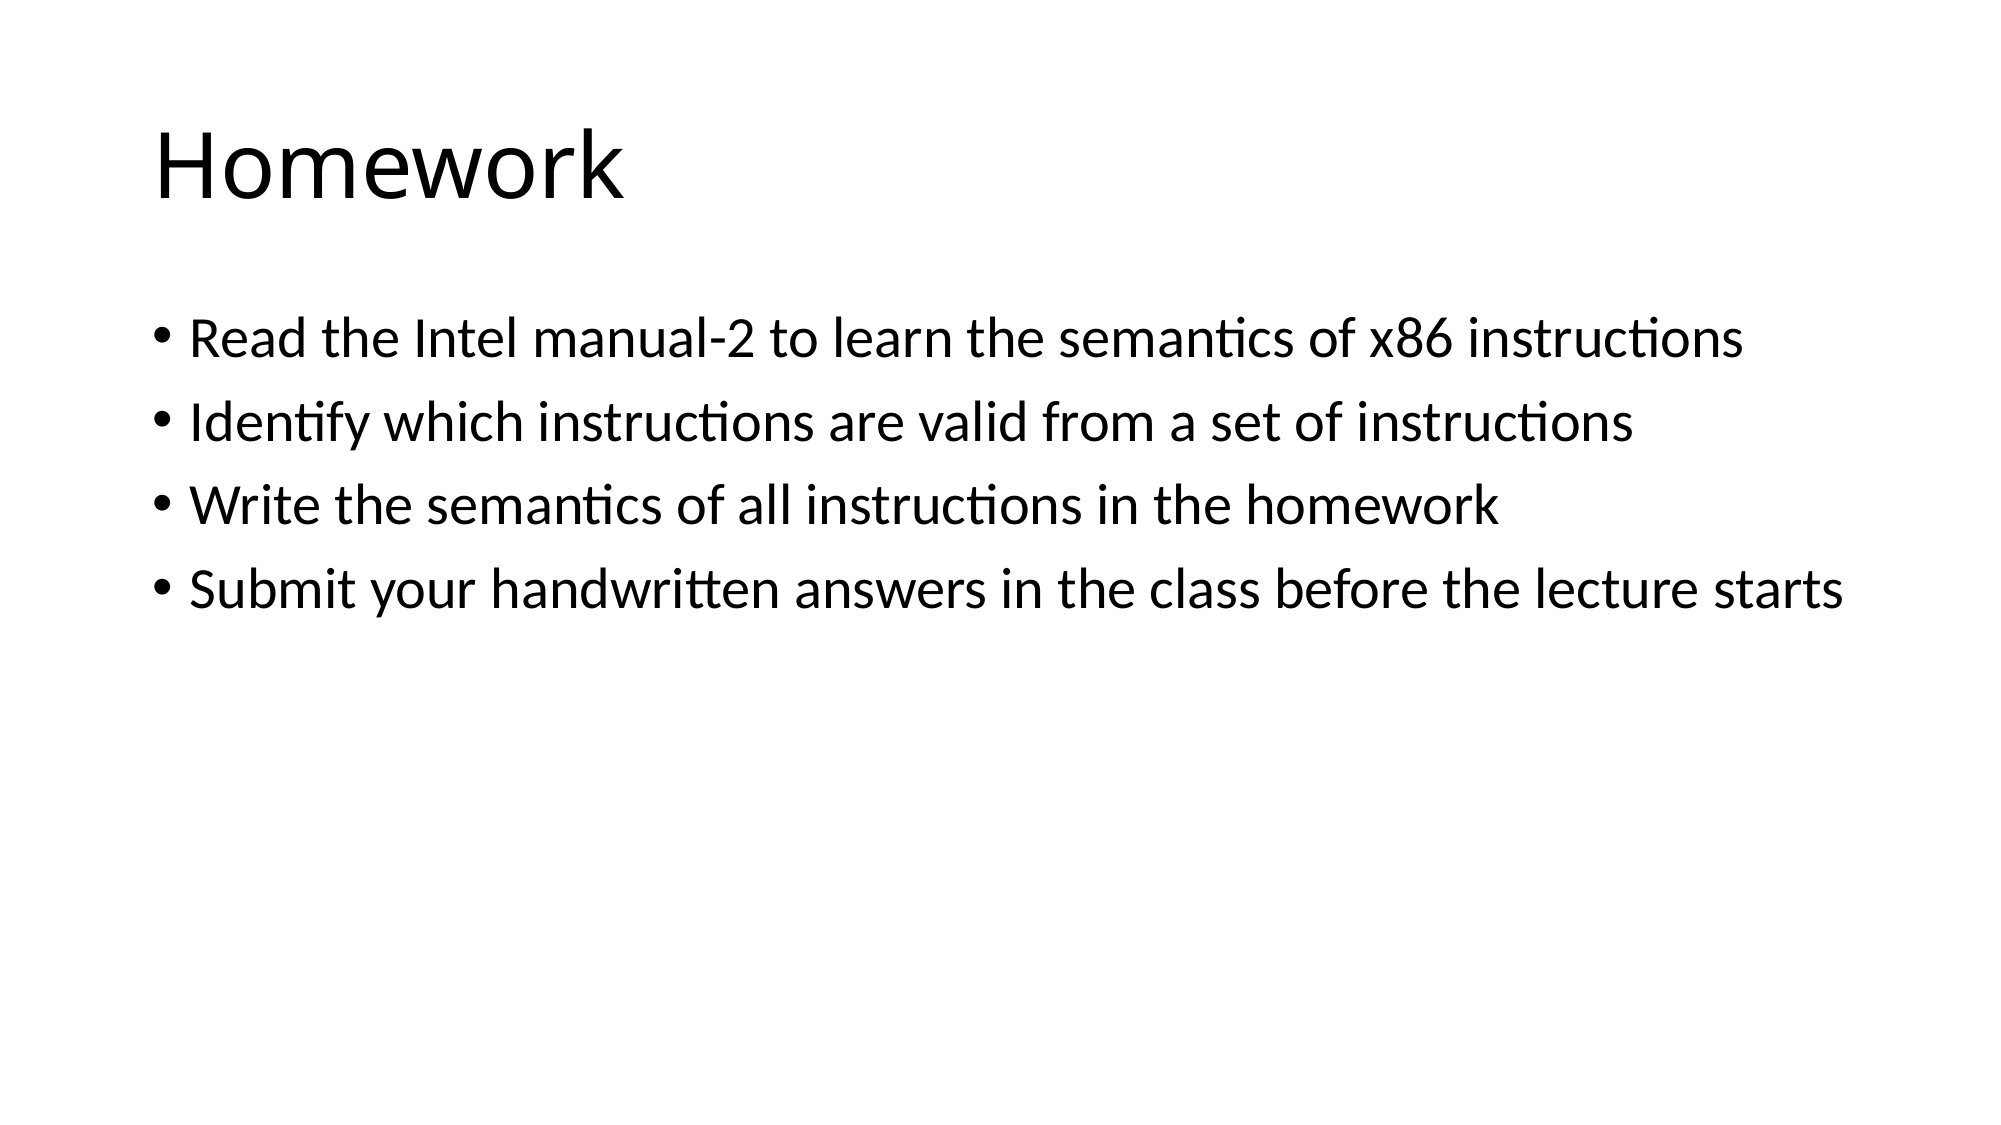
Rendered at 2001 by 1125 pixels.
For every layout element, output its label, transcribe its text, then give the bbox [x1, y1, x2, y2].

list Read the Intel manual-2 to learn the semantics of x86 instructions Identify which instructions are valid from a set of instructions Write the semantics of all instructions in the homework Submit your handwritten answers in the class before the lecture starts [137, 299, 1863, 1014]
title Homework [137, 59, 1863, 278]
